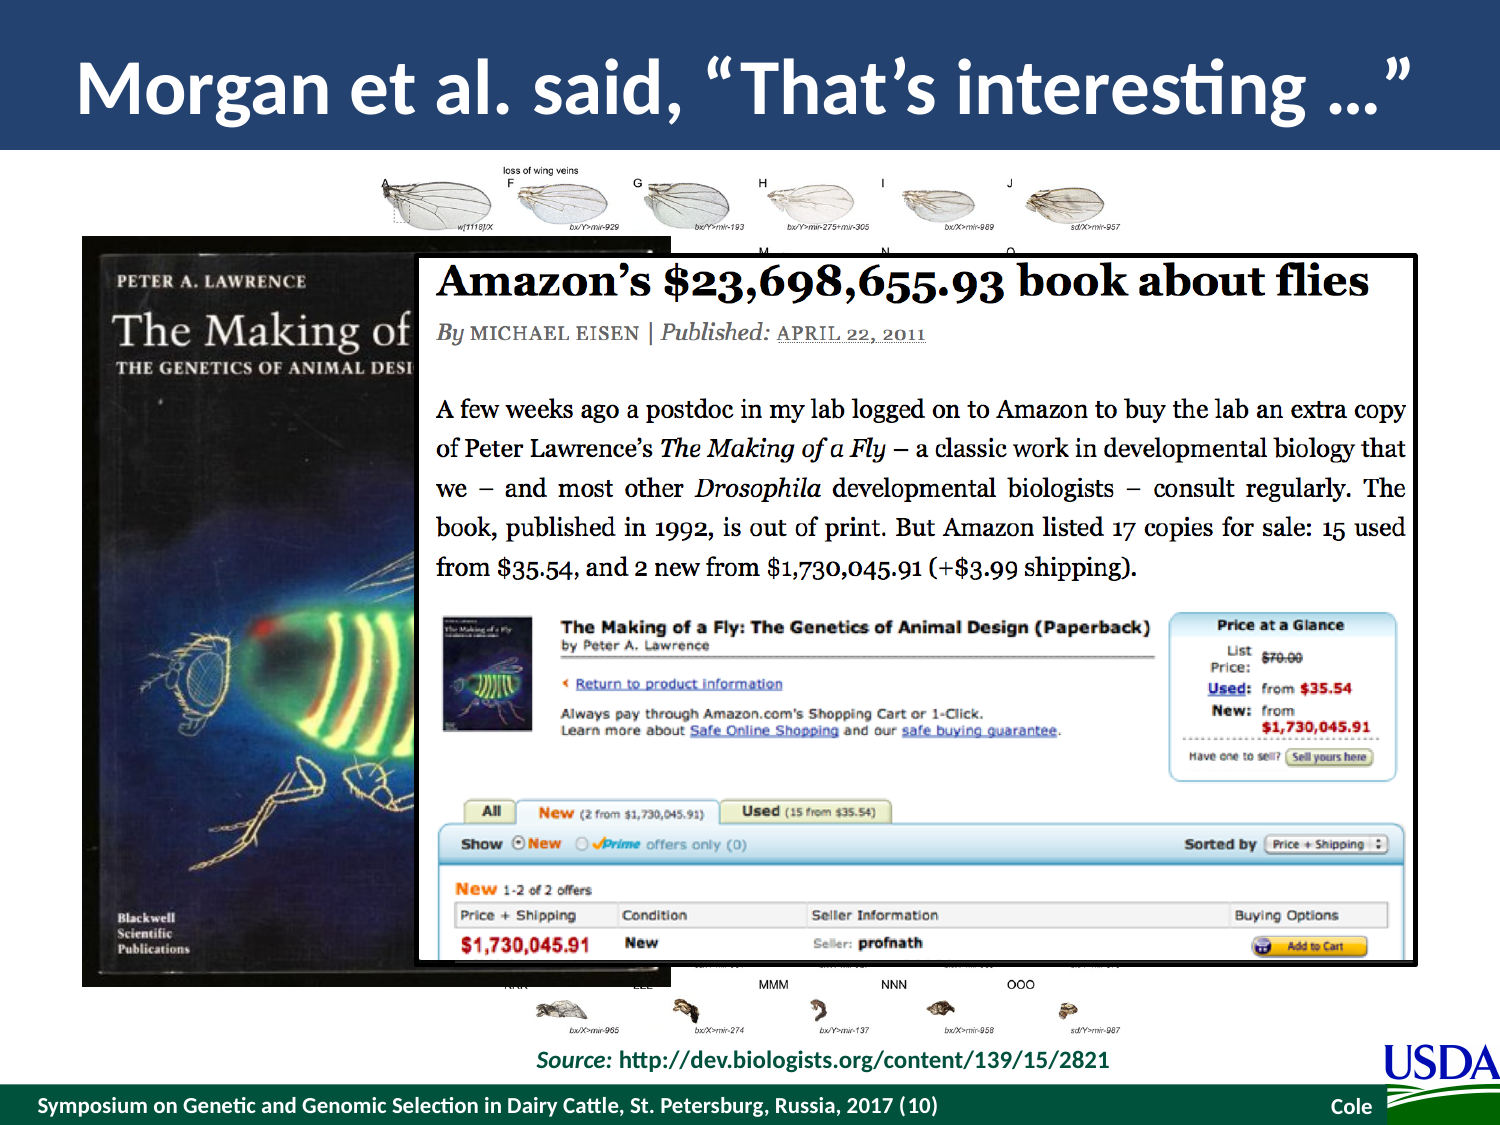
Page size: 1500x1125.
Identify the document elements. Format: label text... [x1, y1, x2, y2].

picture [82, 164, 1414, 1038]
title Morgan et al. said, “That’s interesting …” [75, 29, 1425, 135]
text_box Source: http://dev.biologists.org/content/139/15/2821 [521, 1036, 1210, 1082]
picture [1384, 1044, 1500, 1125]
